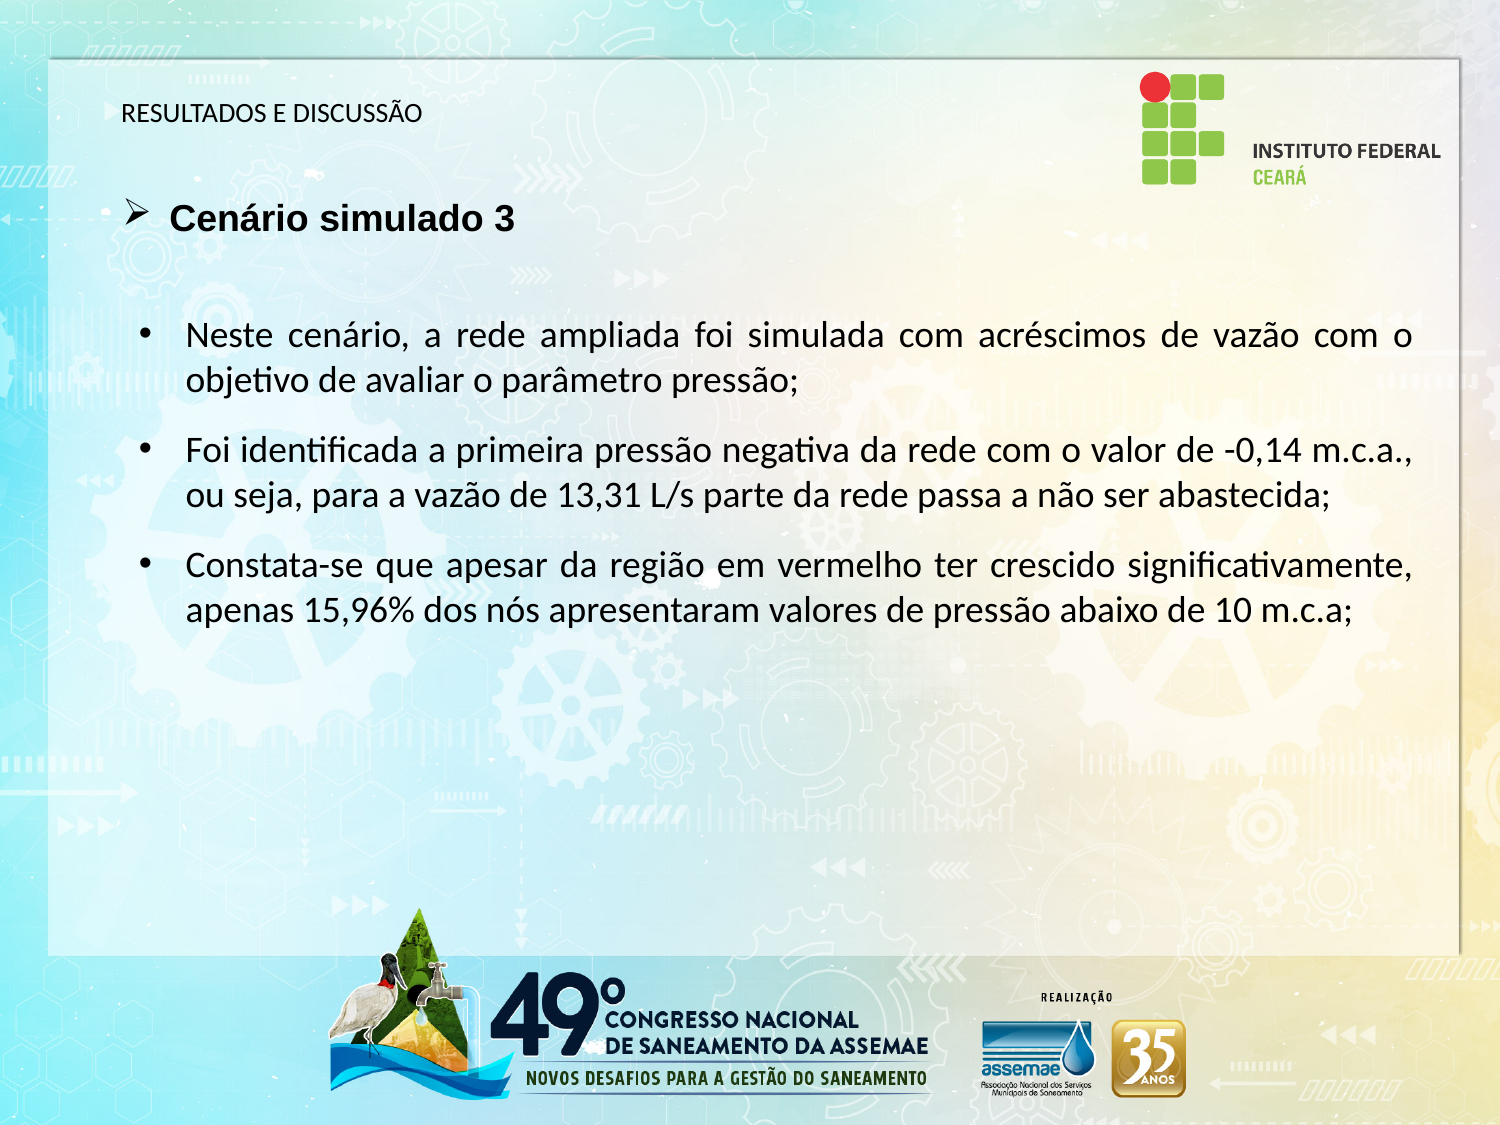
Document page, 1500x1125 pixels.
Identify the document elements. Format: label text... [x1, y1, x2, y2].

text_box Cenário simulado 3 [107, 187, 1407, 247]
picture [0, 0, 1500, 1125]
title RESULTADOS E DISCUSSÃO [106, 86, 1134, 170]
text_box Neste cenário, a rede ampliada foi simulada com acréscimos de vazão com o objetivo de avaliar o parâmetro pressão; Foi identificada a primeira pressão negativa da rede com o valor de -0,14 m.c.a., ou seja, para a vazão de 13,31 L/s parte da rede passa a não ser abastecida; Constata-se que apesar da região em vermelho ter crescido significativamente, apenas 15,96% dos nós apresentaram valores de pressão abaixo de 10 m.c.a; [123, 302, 1430, 708]
